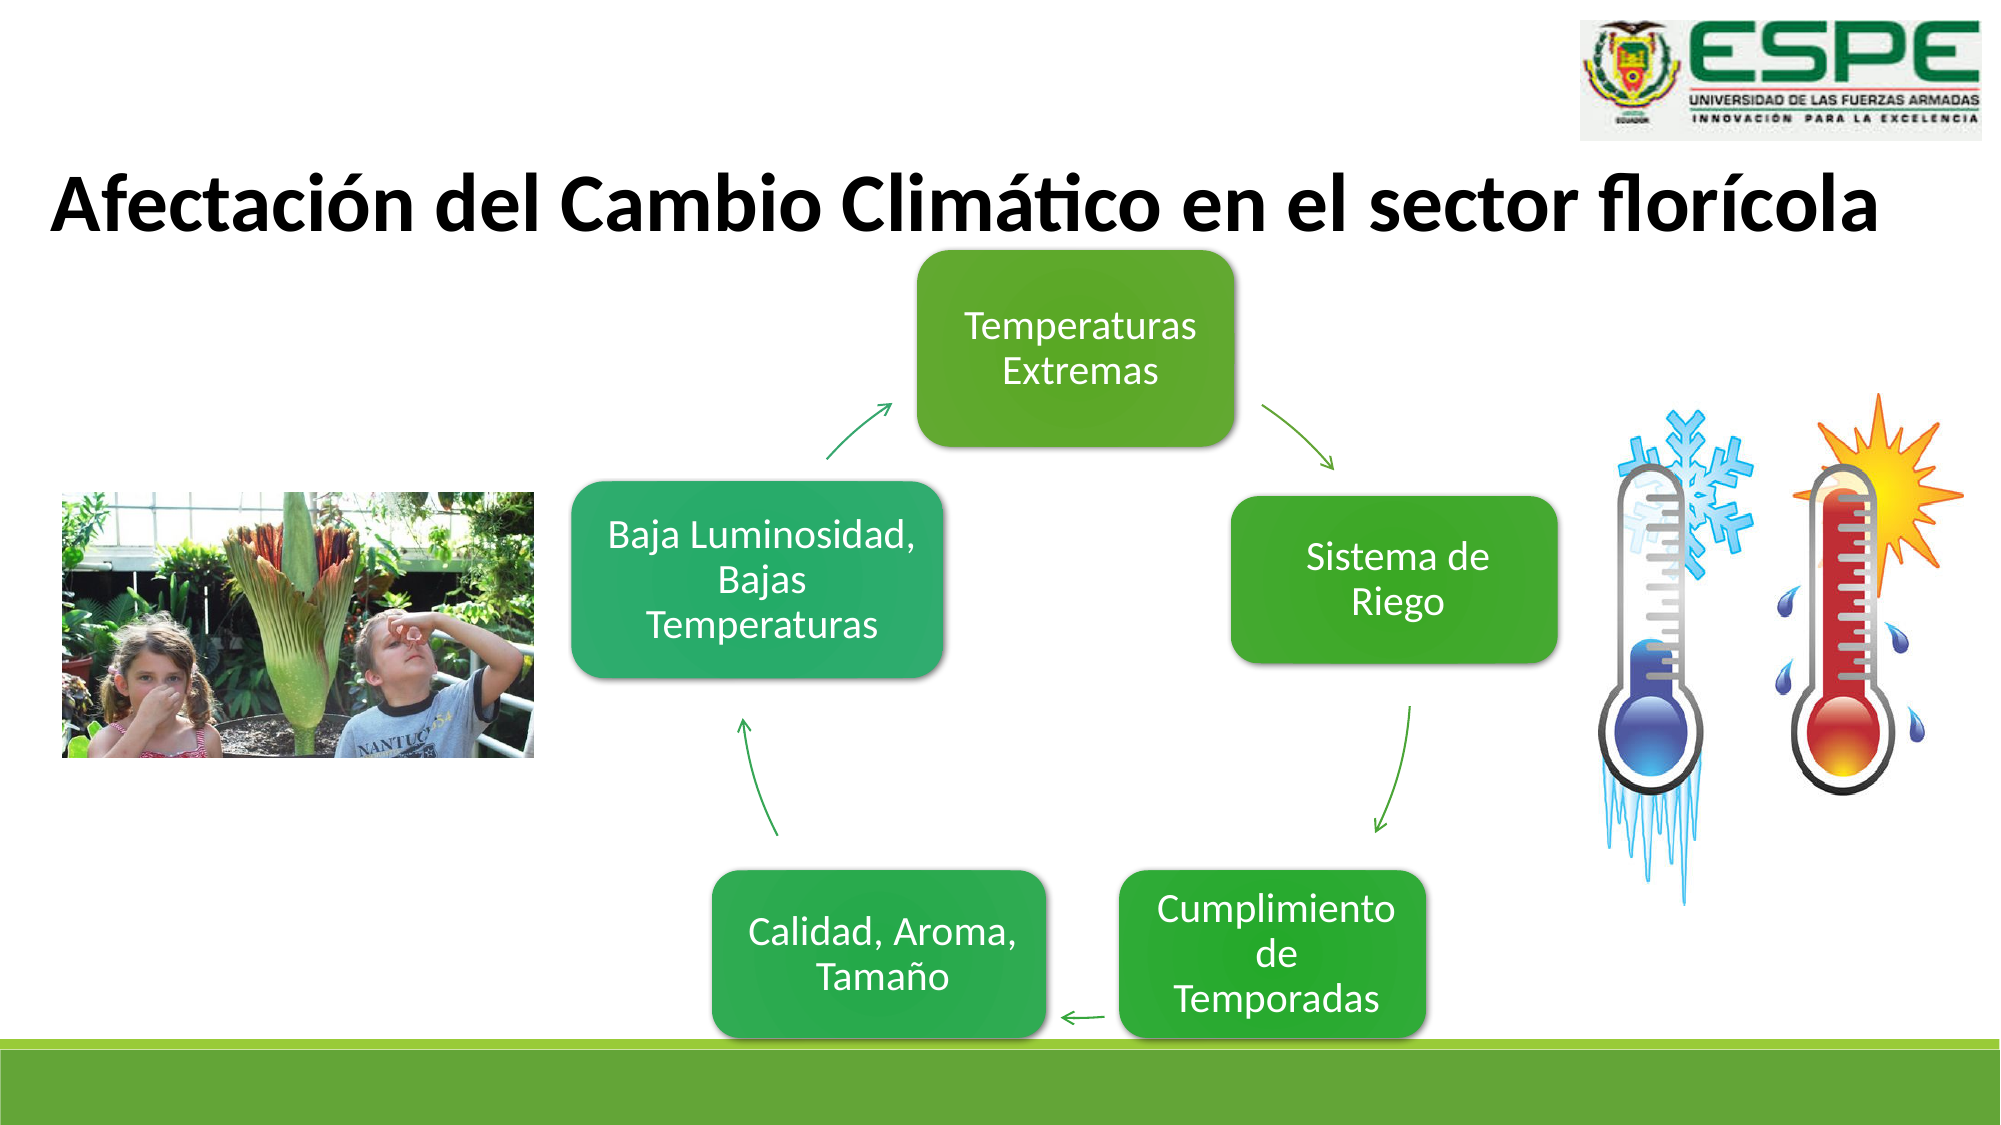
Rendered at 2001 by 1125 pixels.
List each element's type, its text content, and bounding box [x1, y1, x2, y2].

picture [61, 491, 535, 759]
picture [1579, 20, 1983, 142]
picture [1598, 392, 1964, 907]
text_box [311, 256, 1818, 1043]
text_box Afectación del Cambio Climático en el sector florícola [35, 140, 1982, 256]
